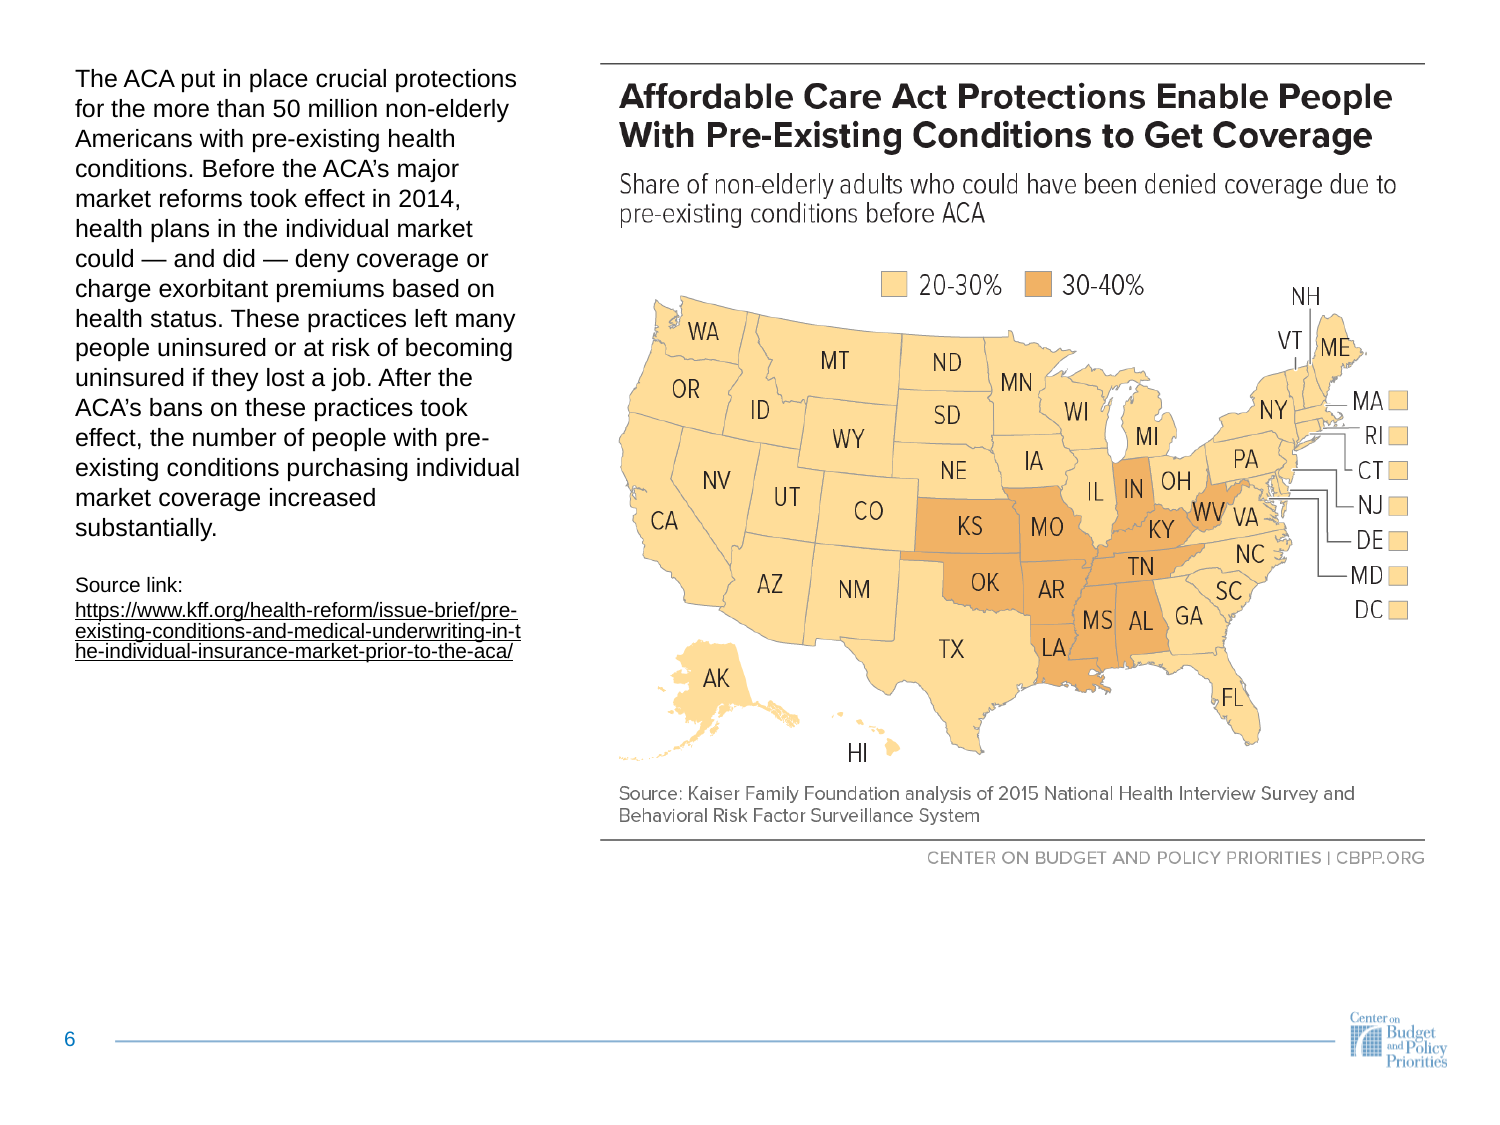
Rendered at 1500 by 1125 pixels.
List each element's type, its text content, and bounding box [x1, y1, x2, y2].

slide_number 5 [64, 1025, 116, 1070]
picture [599, 62, 1425, 866]
picture [0, 993, 1500, 1121]
text_box The ACA put in place crucial protections for the more than 50 million non-elderly Americans with pre-existing health conditions. Before the ACA’s major market reforms took effect in 2014, health plans in the individual market could — and did — deny coverage or charge exorbitant premiums based on health status. These practices left many people uninsured or at risk of becoming uninsured if they lost a job. After the ACA’s bans on these practices took effect, the number of people with pre-existing conditions purchasing individual market coverage increased substantially. Source link: https://www.kff.org/health-reform/issue-brief/pre-existing-conditions-and-medical-underwriting-in-the-individual-insurance-market-prior-to-the-aca/ [75, 62, 524, 677]
